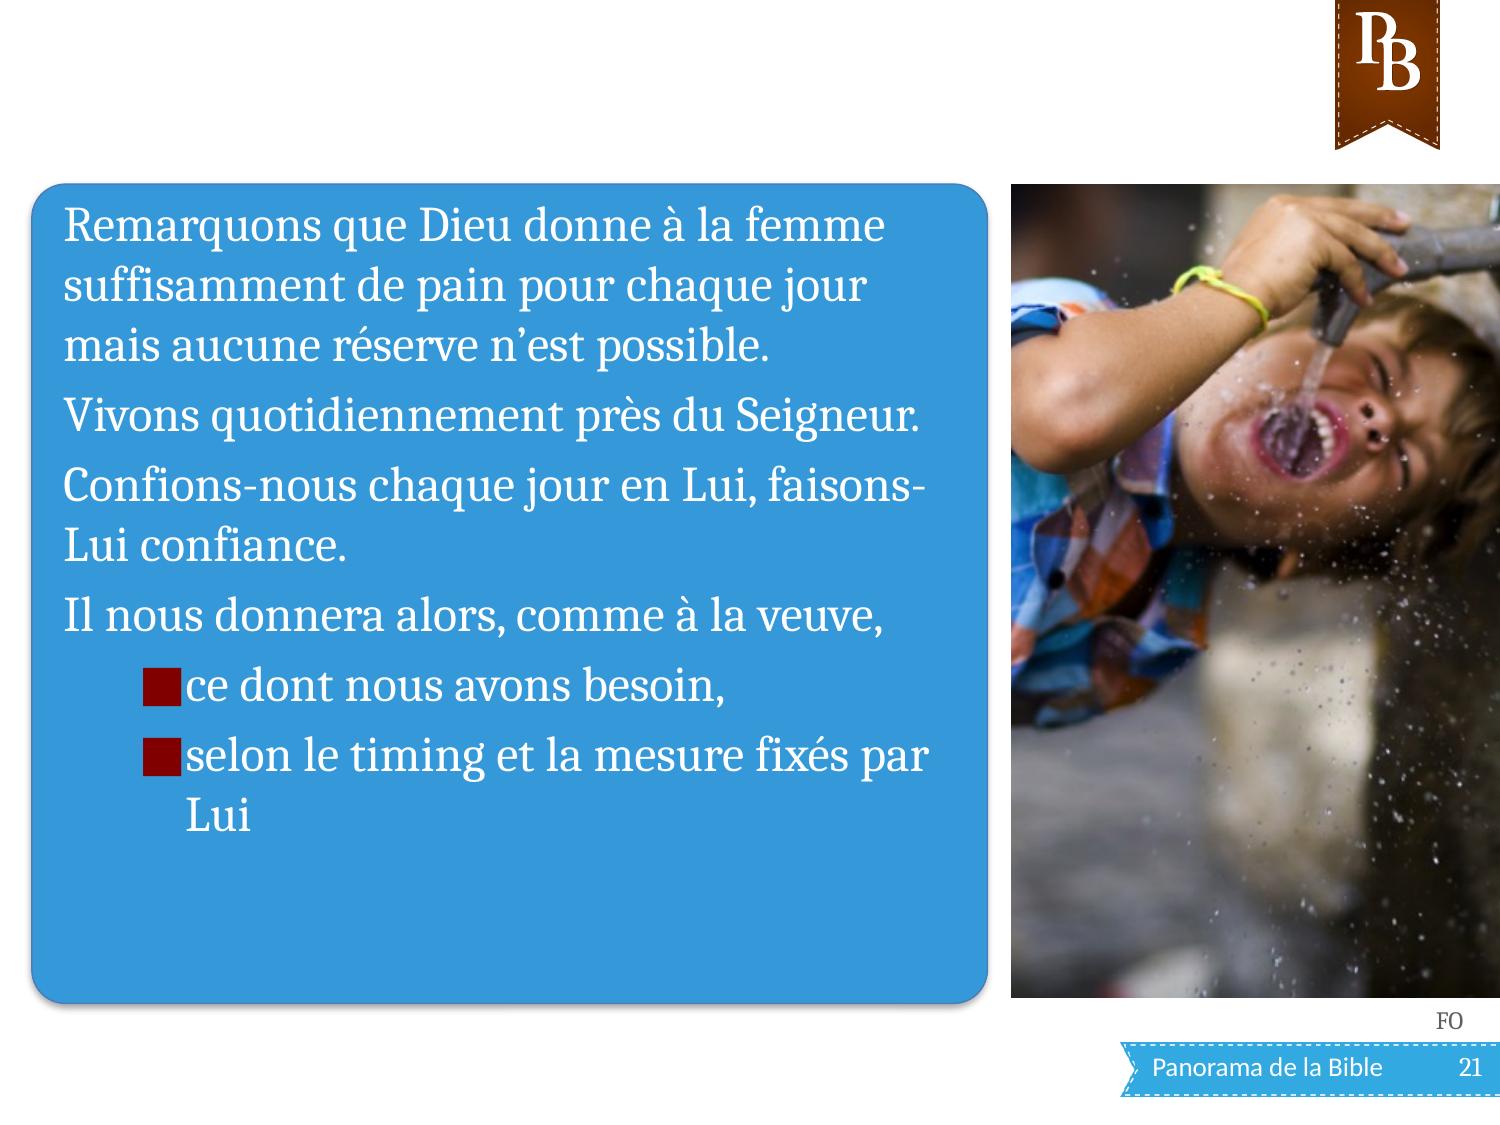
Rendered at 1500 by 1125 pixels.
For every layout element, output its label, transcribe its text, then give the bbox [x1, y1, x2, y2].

text_box FO [1421, 1007, 1500, 1043]
list Remarquons que Dieu donne à la femme suffisamment de pain pour chaque jour mais aucune réserve n’est possible. Vivons quotidiennement près du Seigneur. Confions-nous chaque jour en Lui, faisons-Lui confiance. Il nous donnera alors, comme à la veuve, ce dont nous avons besoin, selon le timing et la mesure fixés par Lui [48, 184, 955, 994]
picture [1011, 183, 1500, 998]
picture [1120, 1042, 1500, 1097]
picture [1335, 0, 1440, 150]
